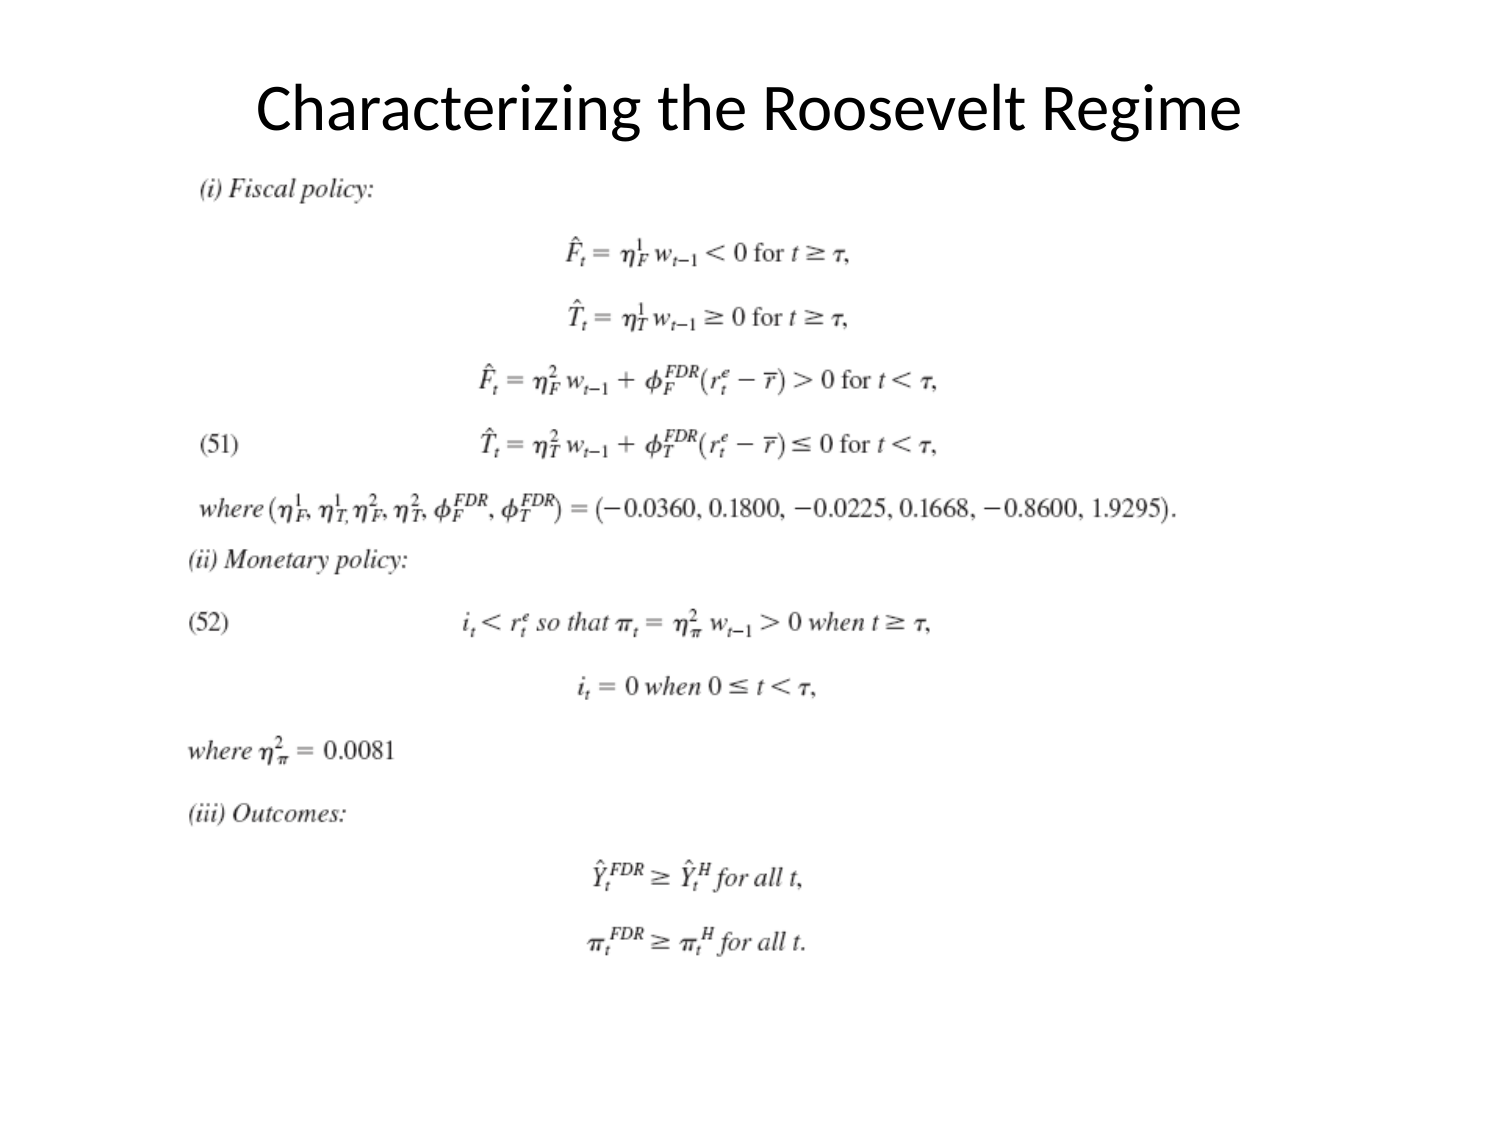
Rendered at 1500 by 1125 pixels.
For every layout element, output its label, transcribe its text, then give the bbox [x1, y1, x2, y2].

picture [174, 537, 937, 968]
picture [187, 174, 1188, 534]
title Characterizing the Roosevelt Regime [75, 45, 1425, 163]
